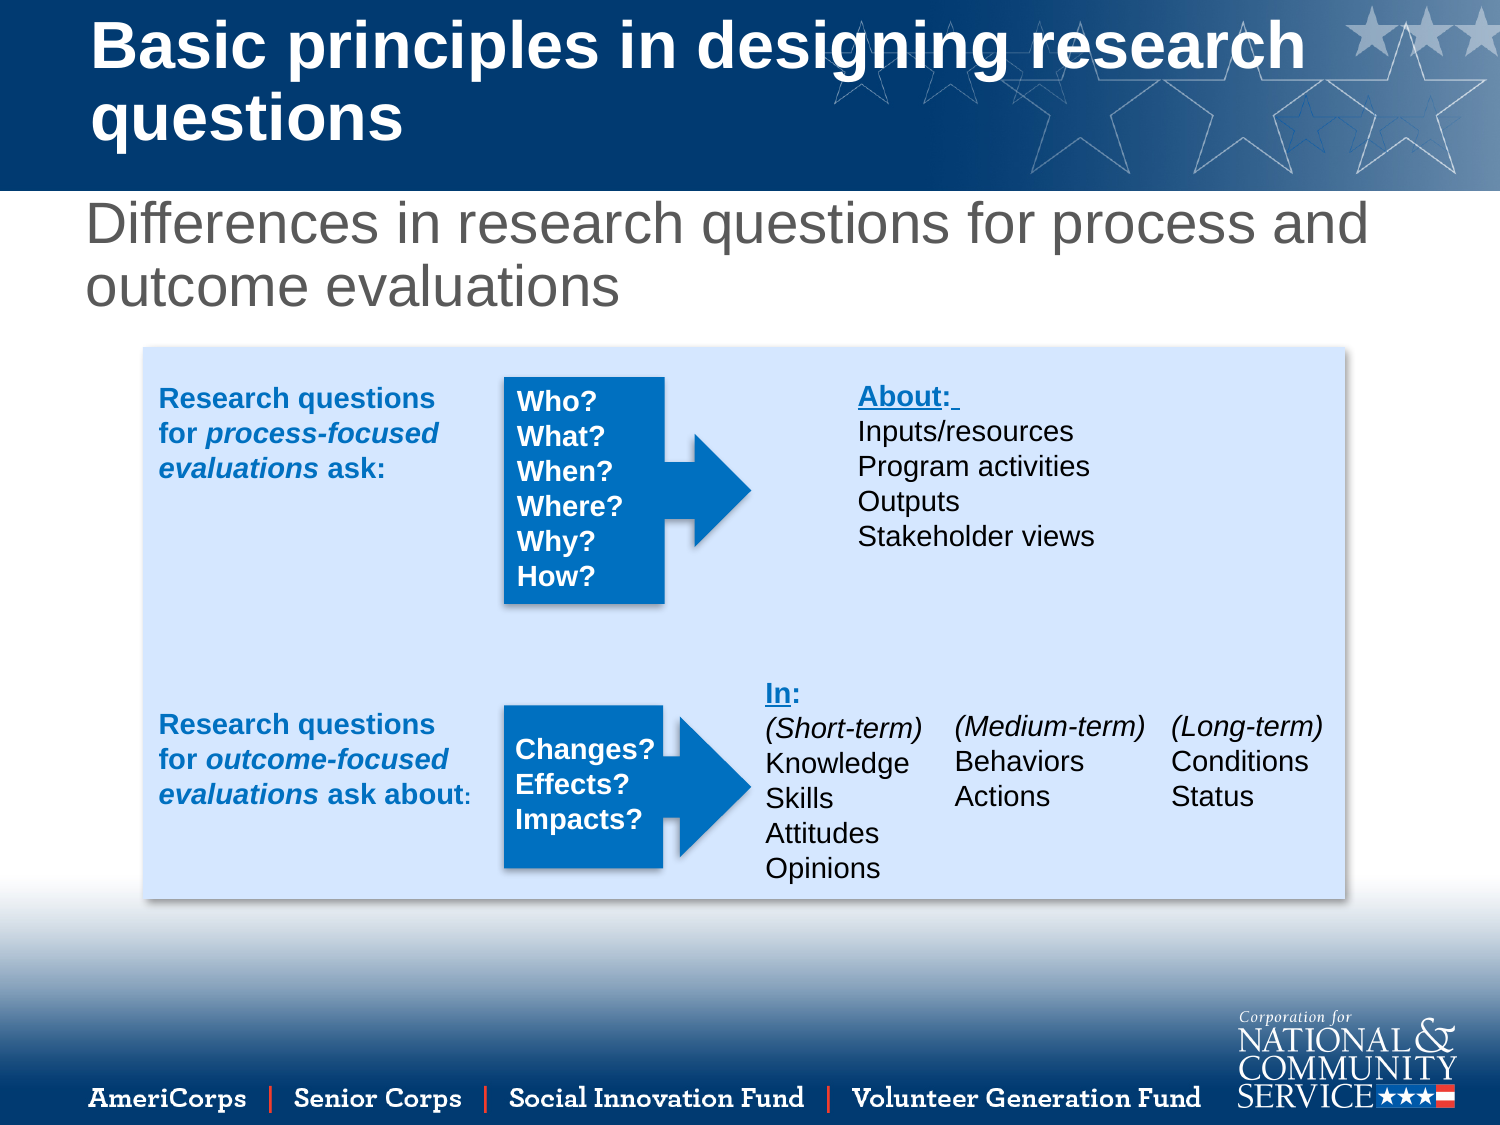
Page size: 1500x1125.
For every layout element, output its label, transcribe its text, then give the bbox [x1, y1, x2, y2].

text_box About: Inputs/resources Program activities Outputs Stakeholder views [857, 377, 1160, 566]
text_box [674, 715, 753, 859]
text_box (Long-term) Conditions Status [1171, 707, 1360, 818]
text_box (Medium-term) Behaviors Actions [954, 706, 1162, 856]
text_box In: (Short-term) Knowledge Skills Attitudes Opinions [765, 674, 934, 885]
picture [0, 0, 1500, 1125]
text_box Differences in research questions for process and outcome evaluations [71, 185, 1449, 328]
text_box Who? What? When? Where? Why? How? [516, 396, 653, 578]
text_box Research questions for outcome-focused evaluations ask about: [158, 705, 480, 815]
text_box Changes? Effects? Impacts? [515, 701, 674, 865]
text_box [503, 704, 664, 870]
text_box [142, 347, 1345, 899]
text_box Research questions for process-focused evaluations ask: [158, 379, 480, 493]
title Basic principles in designing research questions [75, 15, 1425, 162]
text_box [503, 376, 752, 605]
